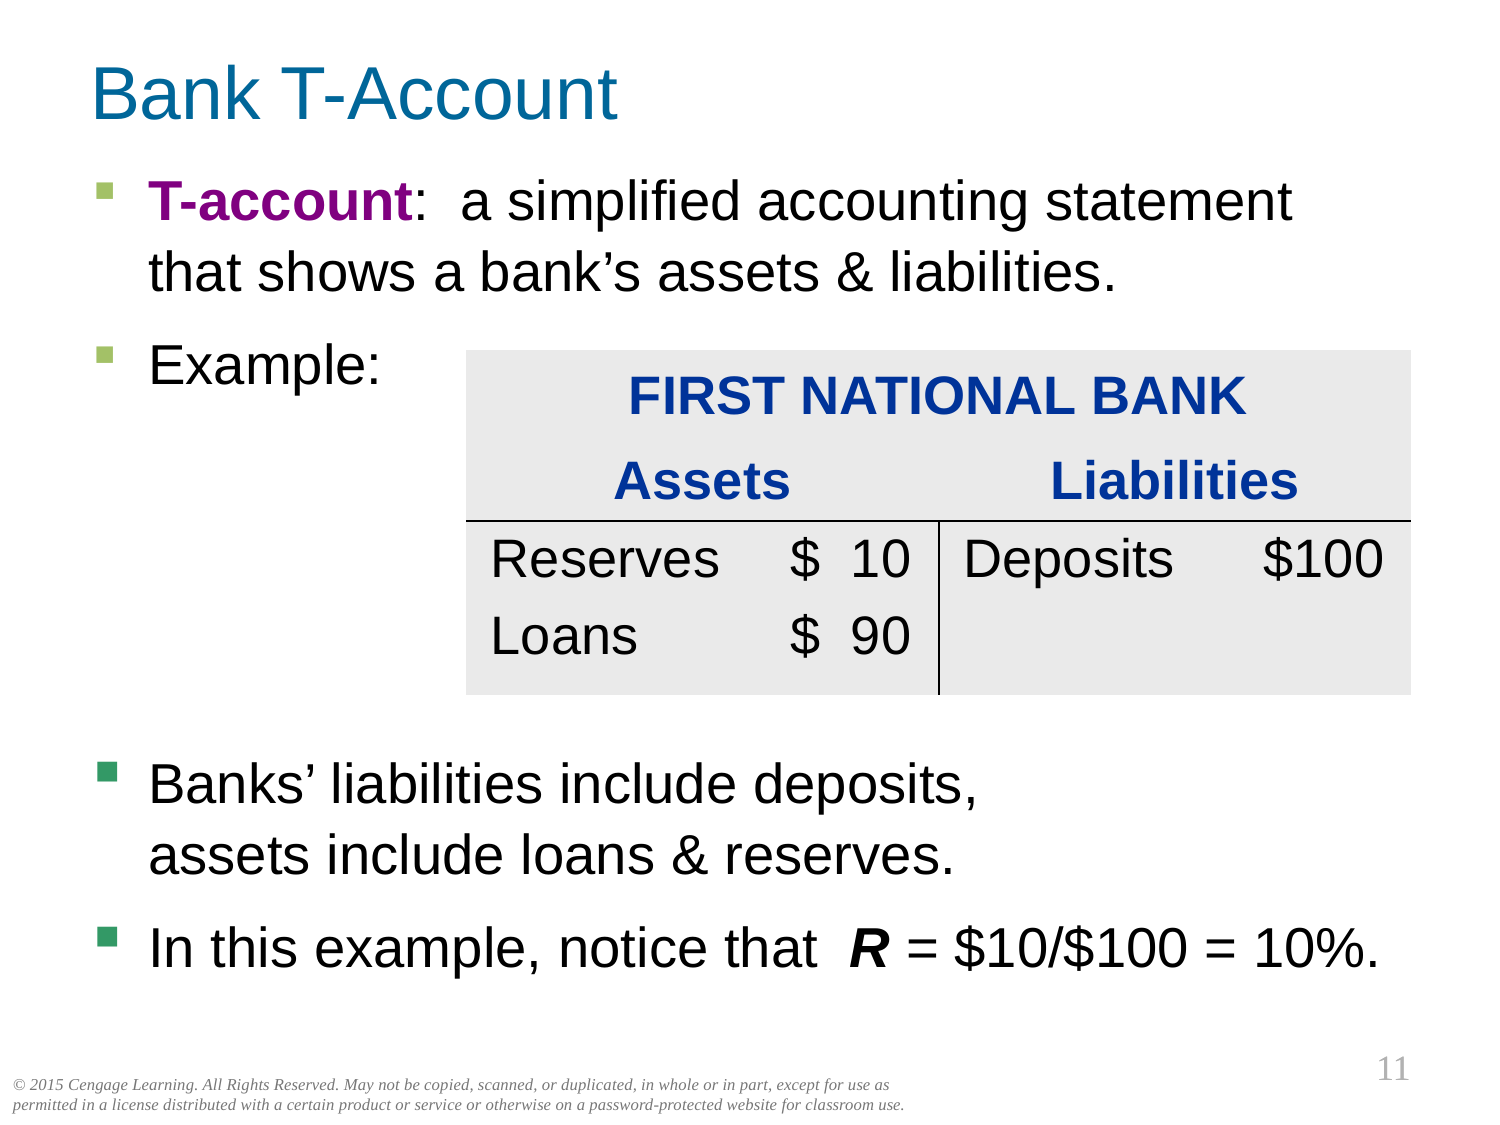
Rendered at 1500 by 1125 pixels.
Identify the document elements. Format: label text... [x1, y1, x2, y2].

table_cell Assets [466, 441, 939, 520]
text_box Banks’ liabilities include deposits, assets include loans & reserves. In this example, notice that R = $10/$100 = 10%. [77, 736, 1422, 1034]
list T-account: a simplified accounting statement that shows a bank’s assets & liabilities. Example: [76, 153, 1427, 422]
title Bank T-Account [75, 35, 1425, 143]
table_header FIRST NATIONAL BANK [466, 350, 1411, 441]
table_cell Deposits $100 [940, 522, 1411, 695]
table_cell Reserves $ 10 Loans $ 90 [466, 522, 938, 695]
table_cell Liabilities [939, 441, 1411, 520]
